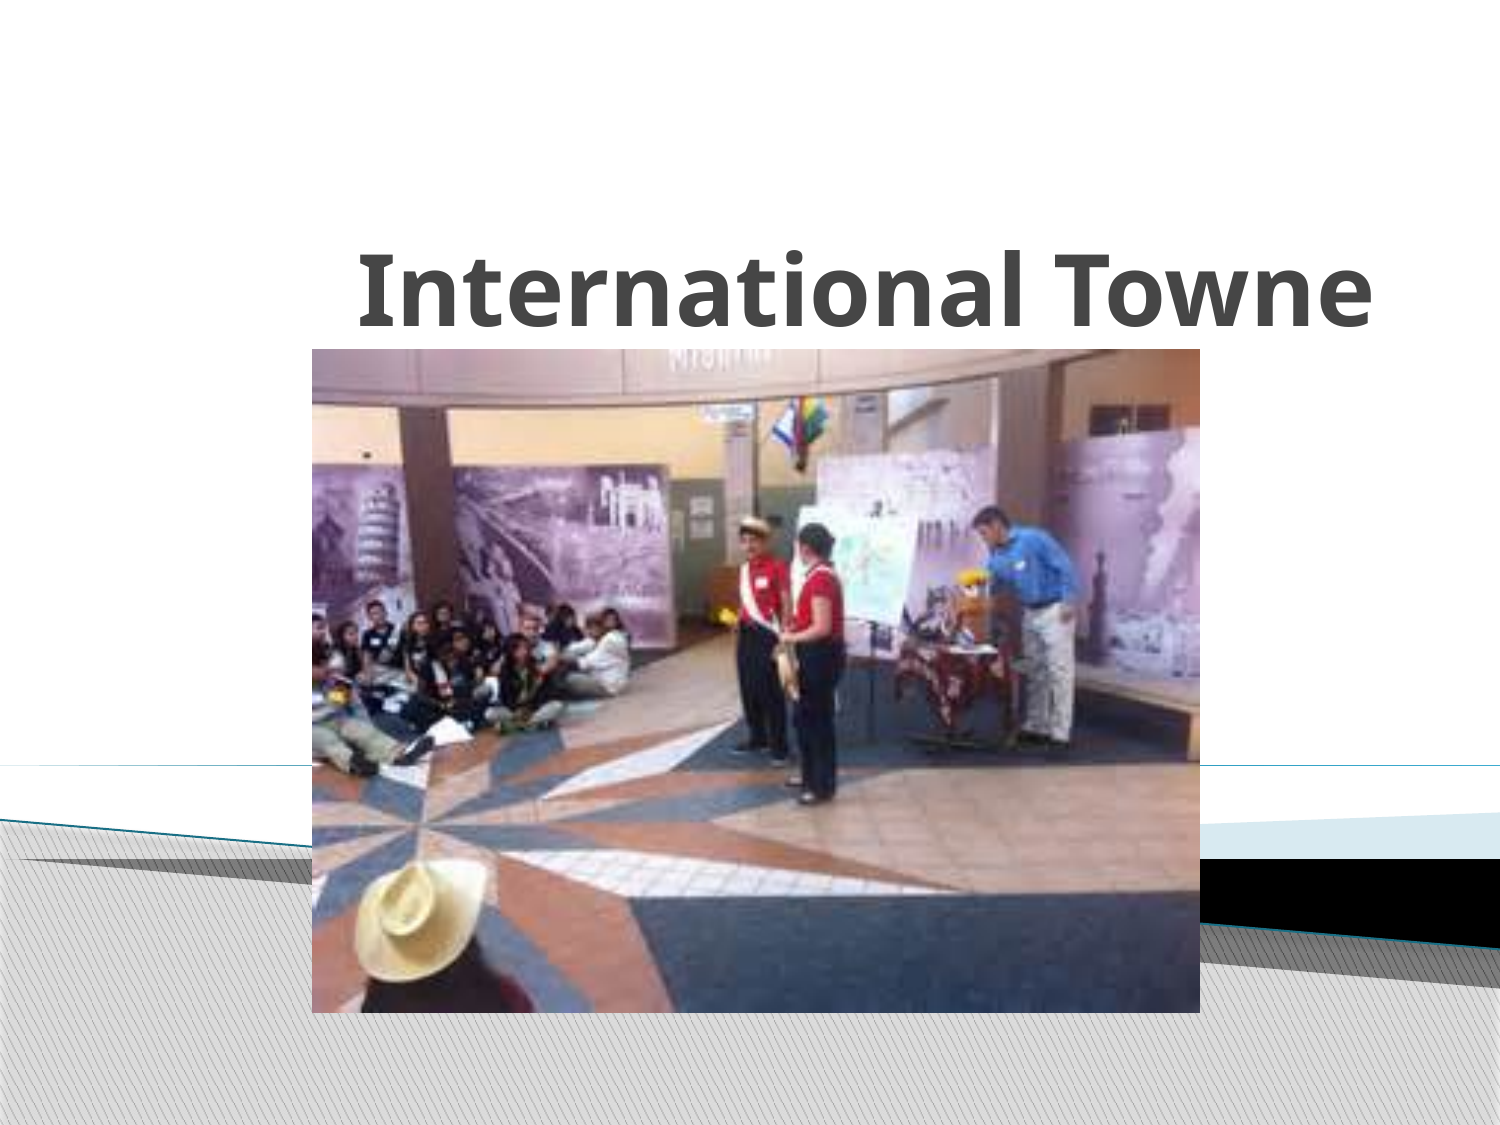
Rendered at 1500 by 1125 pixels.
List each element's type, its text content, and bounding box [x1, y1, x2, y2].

title International Towne [115, 112, 1391, 354]
picture [5, 349, 1500, 1013]
